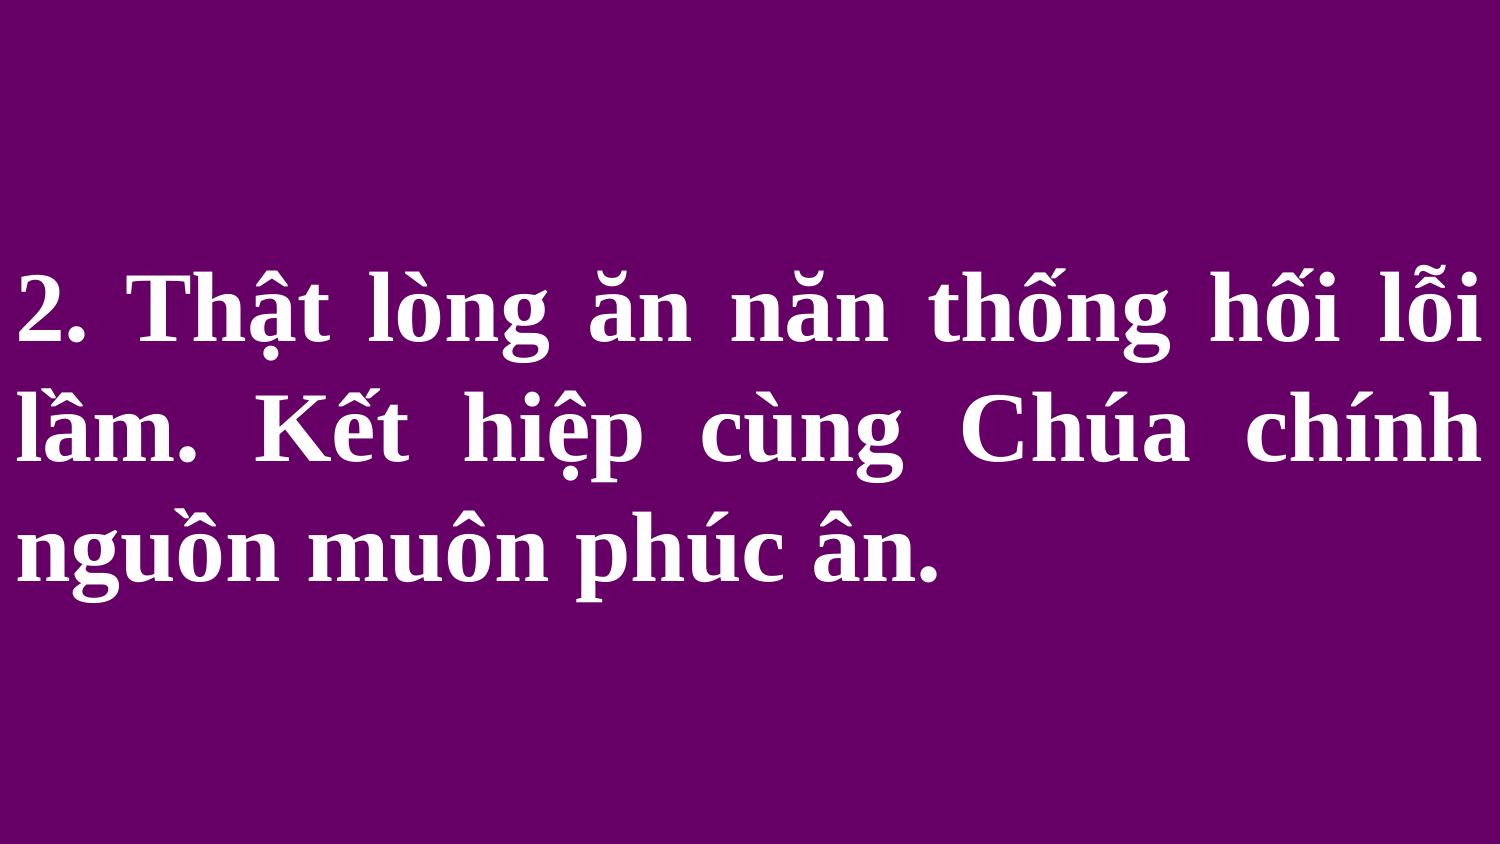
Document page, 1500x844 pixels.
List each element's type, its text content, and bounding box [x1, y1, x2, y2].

title 2. Thật lòng ăn năn thống hối lỗi lầm. Kết hiệp cùng Chúa chính nguồn muôn phúc ân. [0, 0, 1500, 844]
